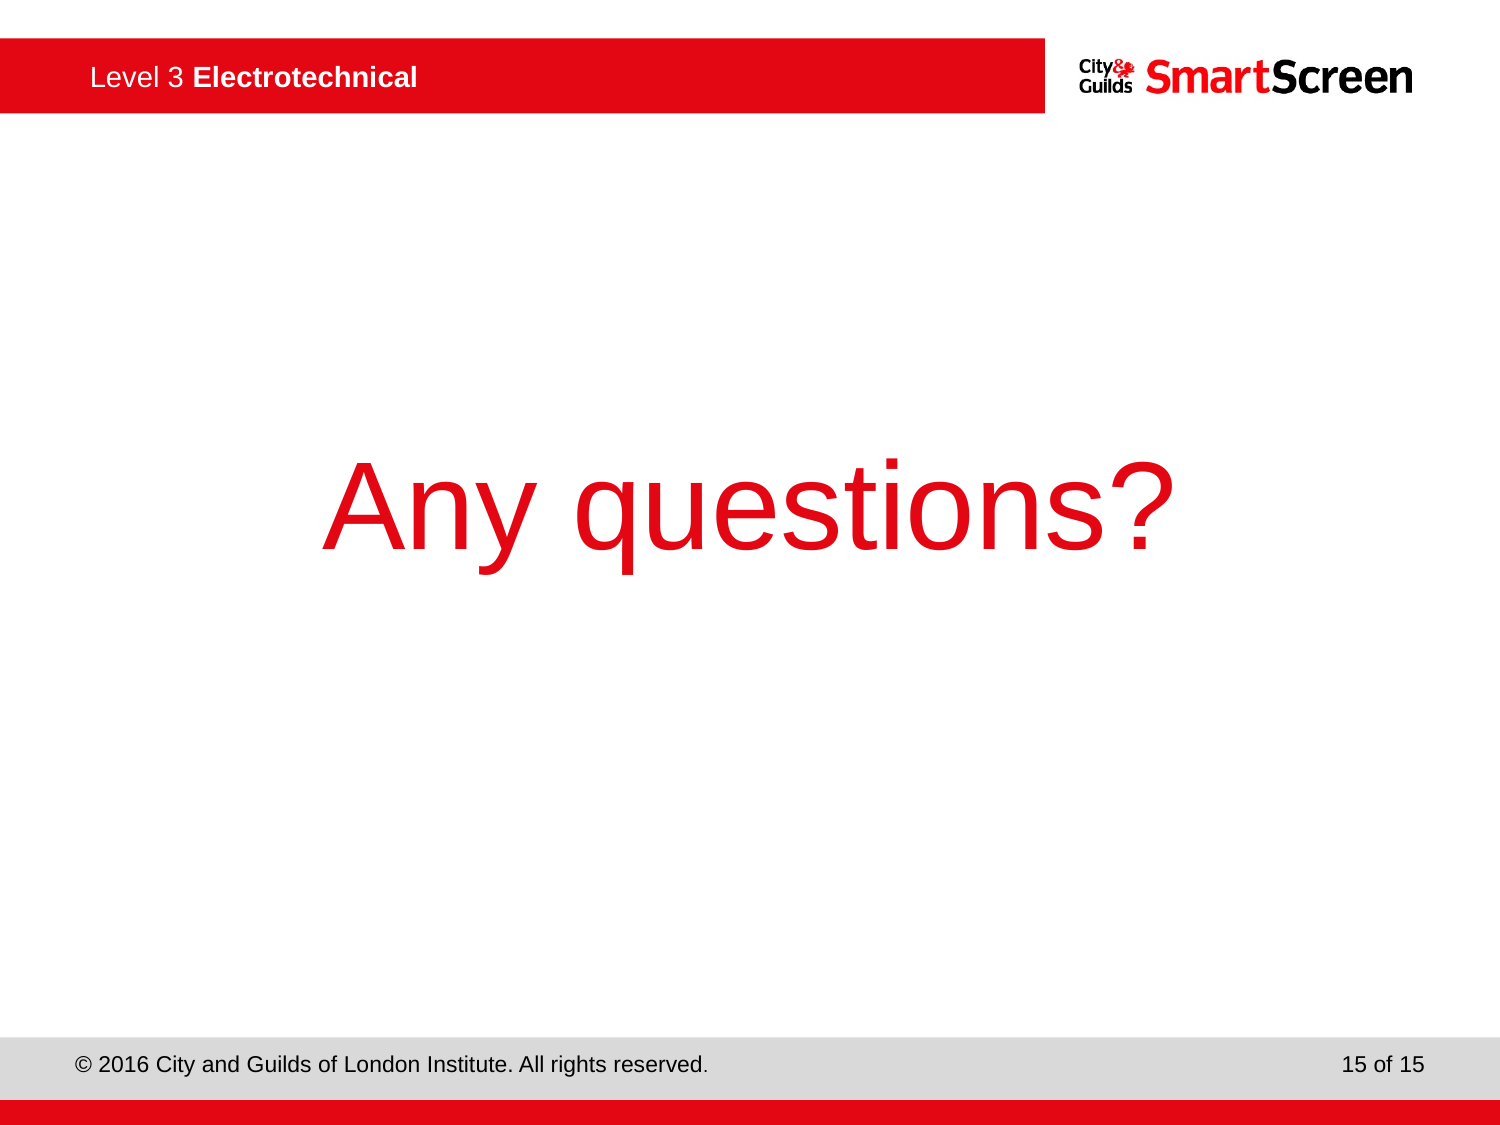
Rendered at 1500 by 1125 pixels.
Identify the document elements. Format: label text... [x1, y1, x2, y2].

list Any questions? [74, 224, 1426, 1006]
picture [1045, 24, 1446, 128]
